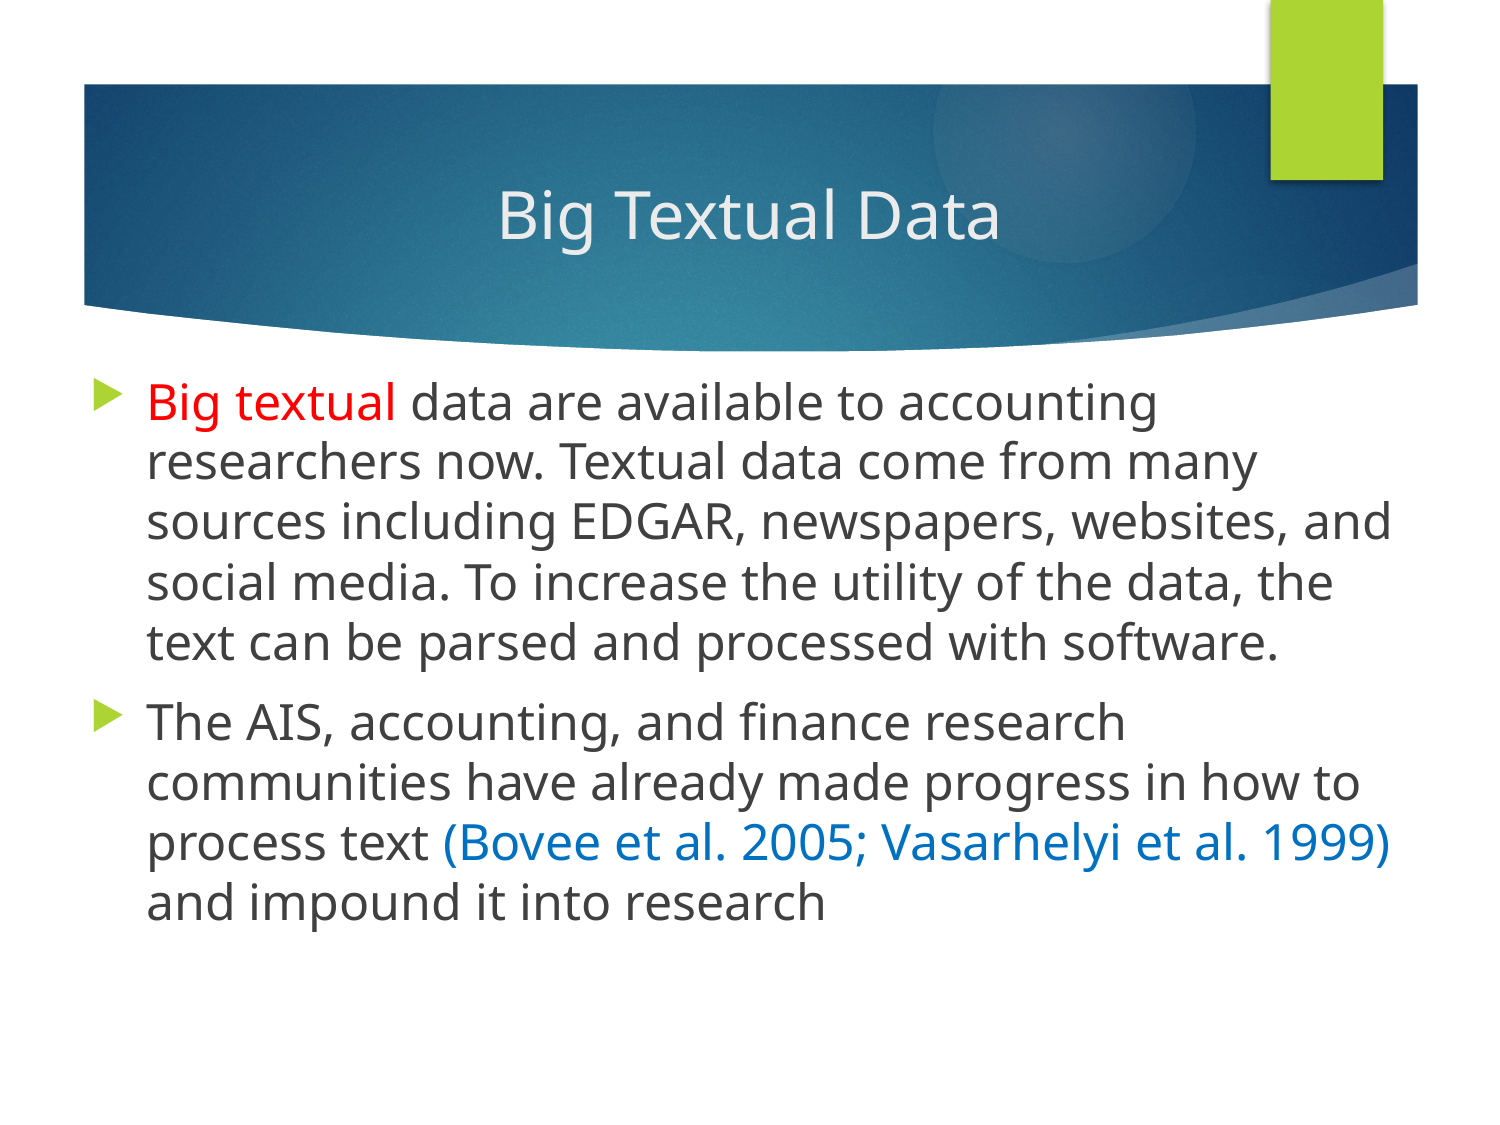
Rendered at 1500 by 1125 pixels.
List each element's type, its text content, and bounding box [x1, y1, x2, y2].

title Big Textual Data [75, 125, 1425, 300]
list Big textual data are available to accounting researchers now. Textual data come from many sources including EDGAR, newspapers, websites, and social media. To increase the utility of the data, the text can be parsed and processed with software. The AIS, accounting, and finance research communities have already made progress in how to process text (Bovee et al. 2005; Vasarhelyi et al. 1999) and impound it into research [75, 362, 1425, 985]
